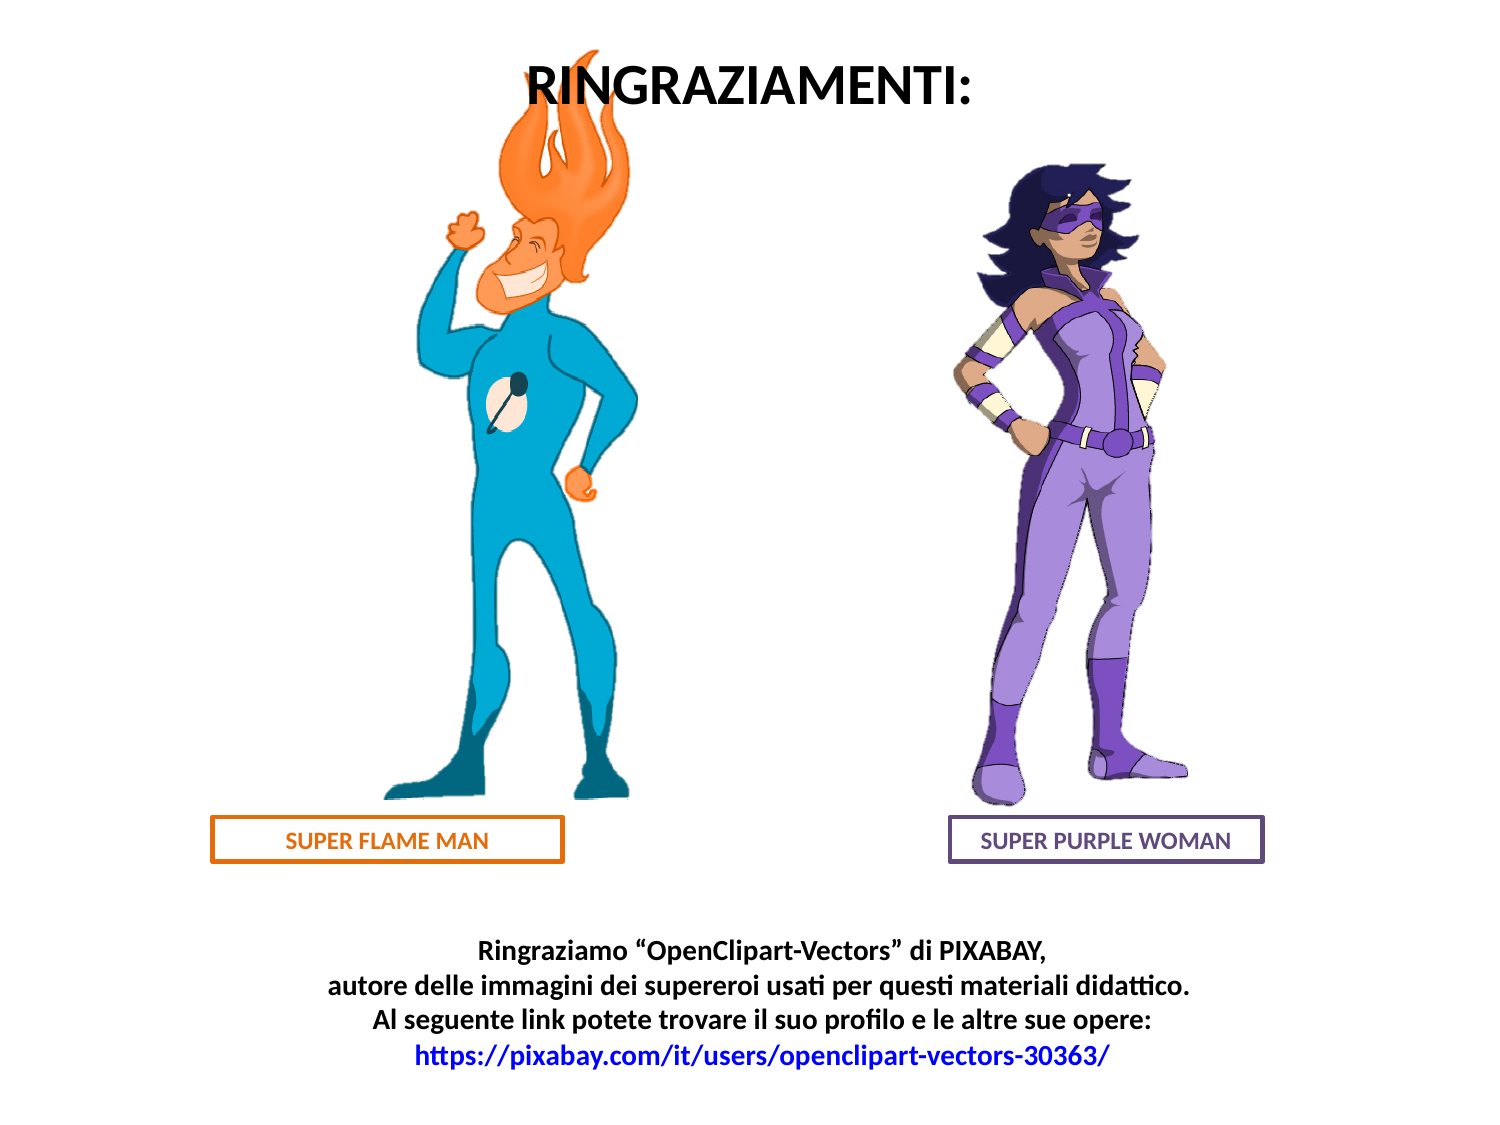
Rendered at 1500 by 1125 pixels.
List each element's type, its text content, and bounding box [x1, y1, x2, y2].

text_box SUPER PURPLE WOMAN [949, 817, 1263, 862]
text_box Ringraziamo “OpenClipart-Vectors” di PIXABAY, autore delle immagini dei supereroi usati per questi materiali didattico. Al seguente link potete trovare il suo profilo e le altre sue opere: https://pixabay.com/it/users/openclipart-vectors-30363/ [187, 923, 1338, 1079]
picture [487, 372, 527, 434]
picture [388, 386, 638, 801]
picture [281, 49, 638, 801]
text_box RINGRAZIAMENTI: [425, 39, 1075, 152]
text_box SUPER FLAME MAN [212, 817, 563, 862]
picture [924, 162, 1188, 813]
